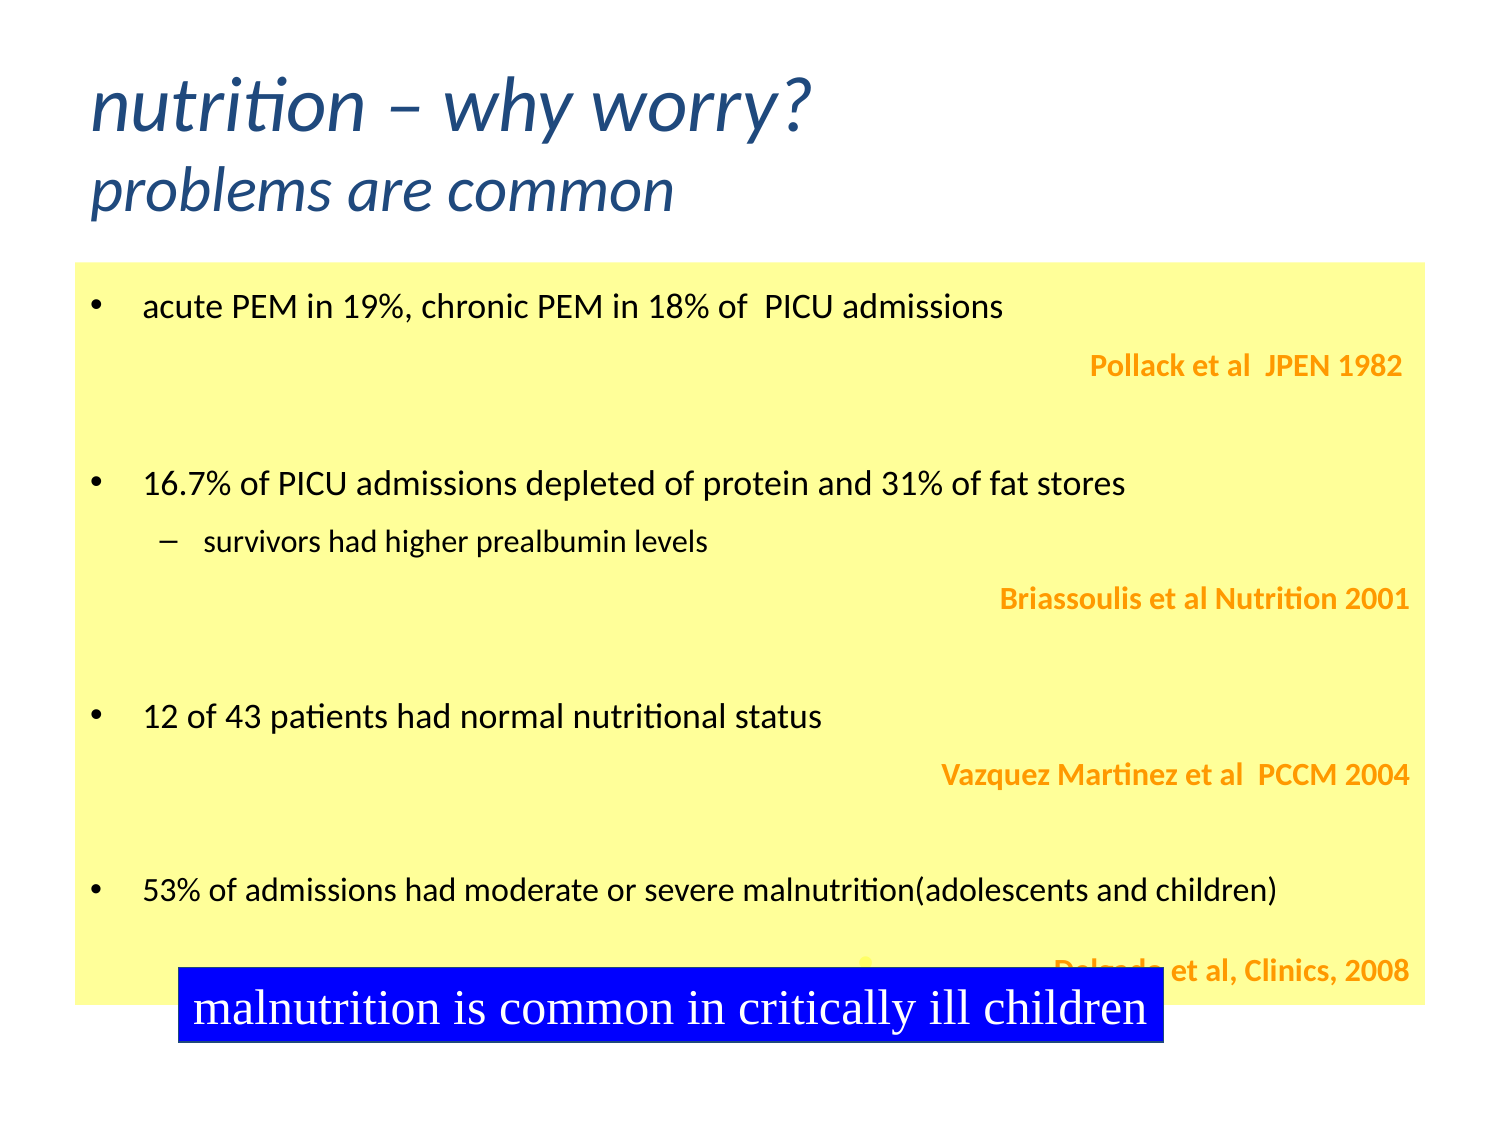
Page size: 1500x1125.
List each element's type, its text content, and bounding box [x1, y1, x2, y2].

text_box malnutrition is common in critically ill children [178, 967, 1164, 1043]
list acute PEM in 19%, chronic PEM in 18% of PICU admissions Pollack et al JPEN 1982 16.7% of PICU admissions depleted of protein and 31% of fat stores survivors had higher prealbumin levels Briassoulis et al Nutrition 2001 12 of 43 patients had normal nutritional status Vazquez Martinez et al PCCM 2004 53% of admissions had moderate or severe malnutrition(adolescents and children) Delgado et al, Clinics, 2008 [75, 262, 1425, 1005]
title nutrition – why worry? problems are common [75, 45, 1425, 233]
